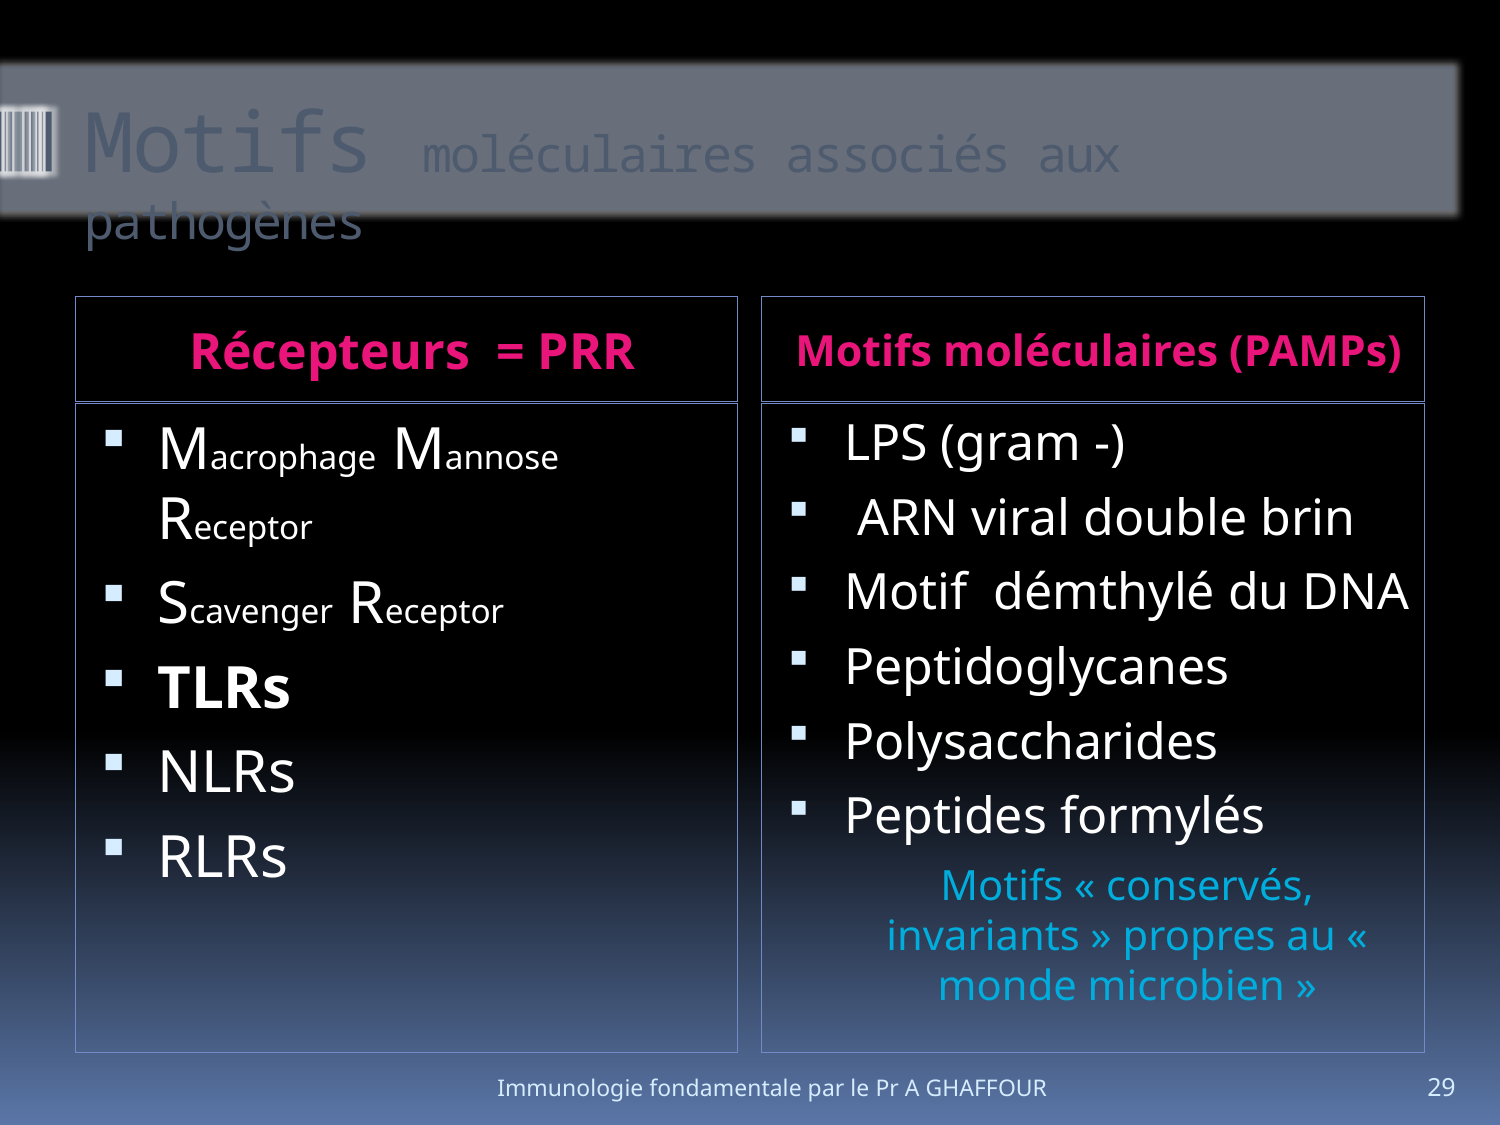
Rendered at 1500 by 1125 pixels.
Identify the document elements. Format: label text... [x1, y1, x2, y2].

list Macrophage Mannose Receptor Scavenger Receptor TLRs NLRs RLRs [75, 403, 738, 1053]
slide_number 29 [1412, 1052, 1488, 1113]
list Motifs moléculaires (PAMPs) [761, 296, 1425, 402]
footer Immunologie fondamentale par le Pr A GHAFFOUR [150, 1052, 1063, 1113]
title Motifs moléculaires associés aux pathogènes [70, 82, 1346, 232]
list LPS (gram -) ARN viral double brin Motif démthylé du DNA Peptidoglycanes Polysaccharides Peptides formylés Motifs « conservés, invariants » propres au « monde microbien » [761, 403, 1425, 1053]
list Récepteurs = PRR [75, 296, 738, 402]
